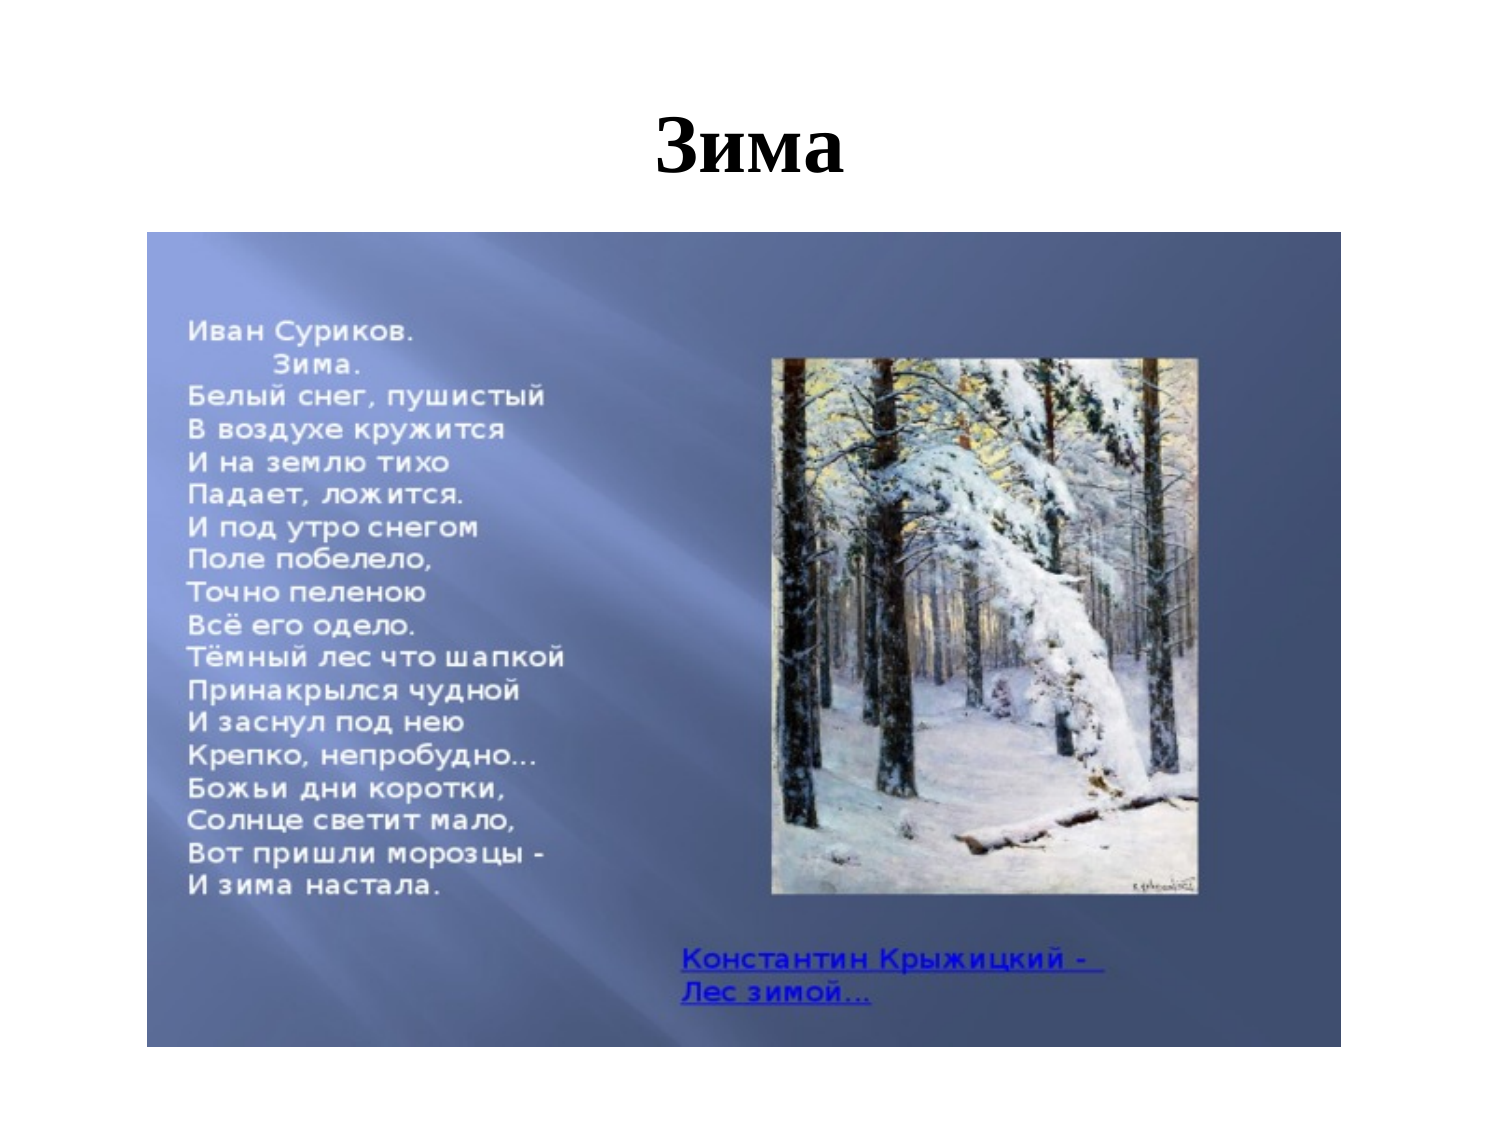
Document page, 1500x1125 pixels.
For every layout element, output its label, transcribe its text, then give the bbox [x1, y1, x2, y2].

title Зима [75, 45, 1425, 233]
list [147, 232, 1341, 1047]
